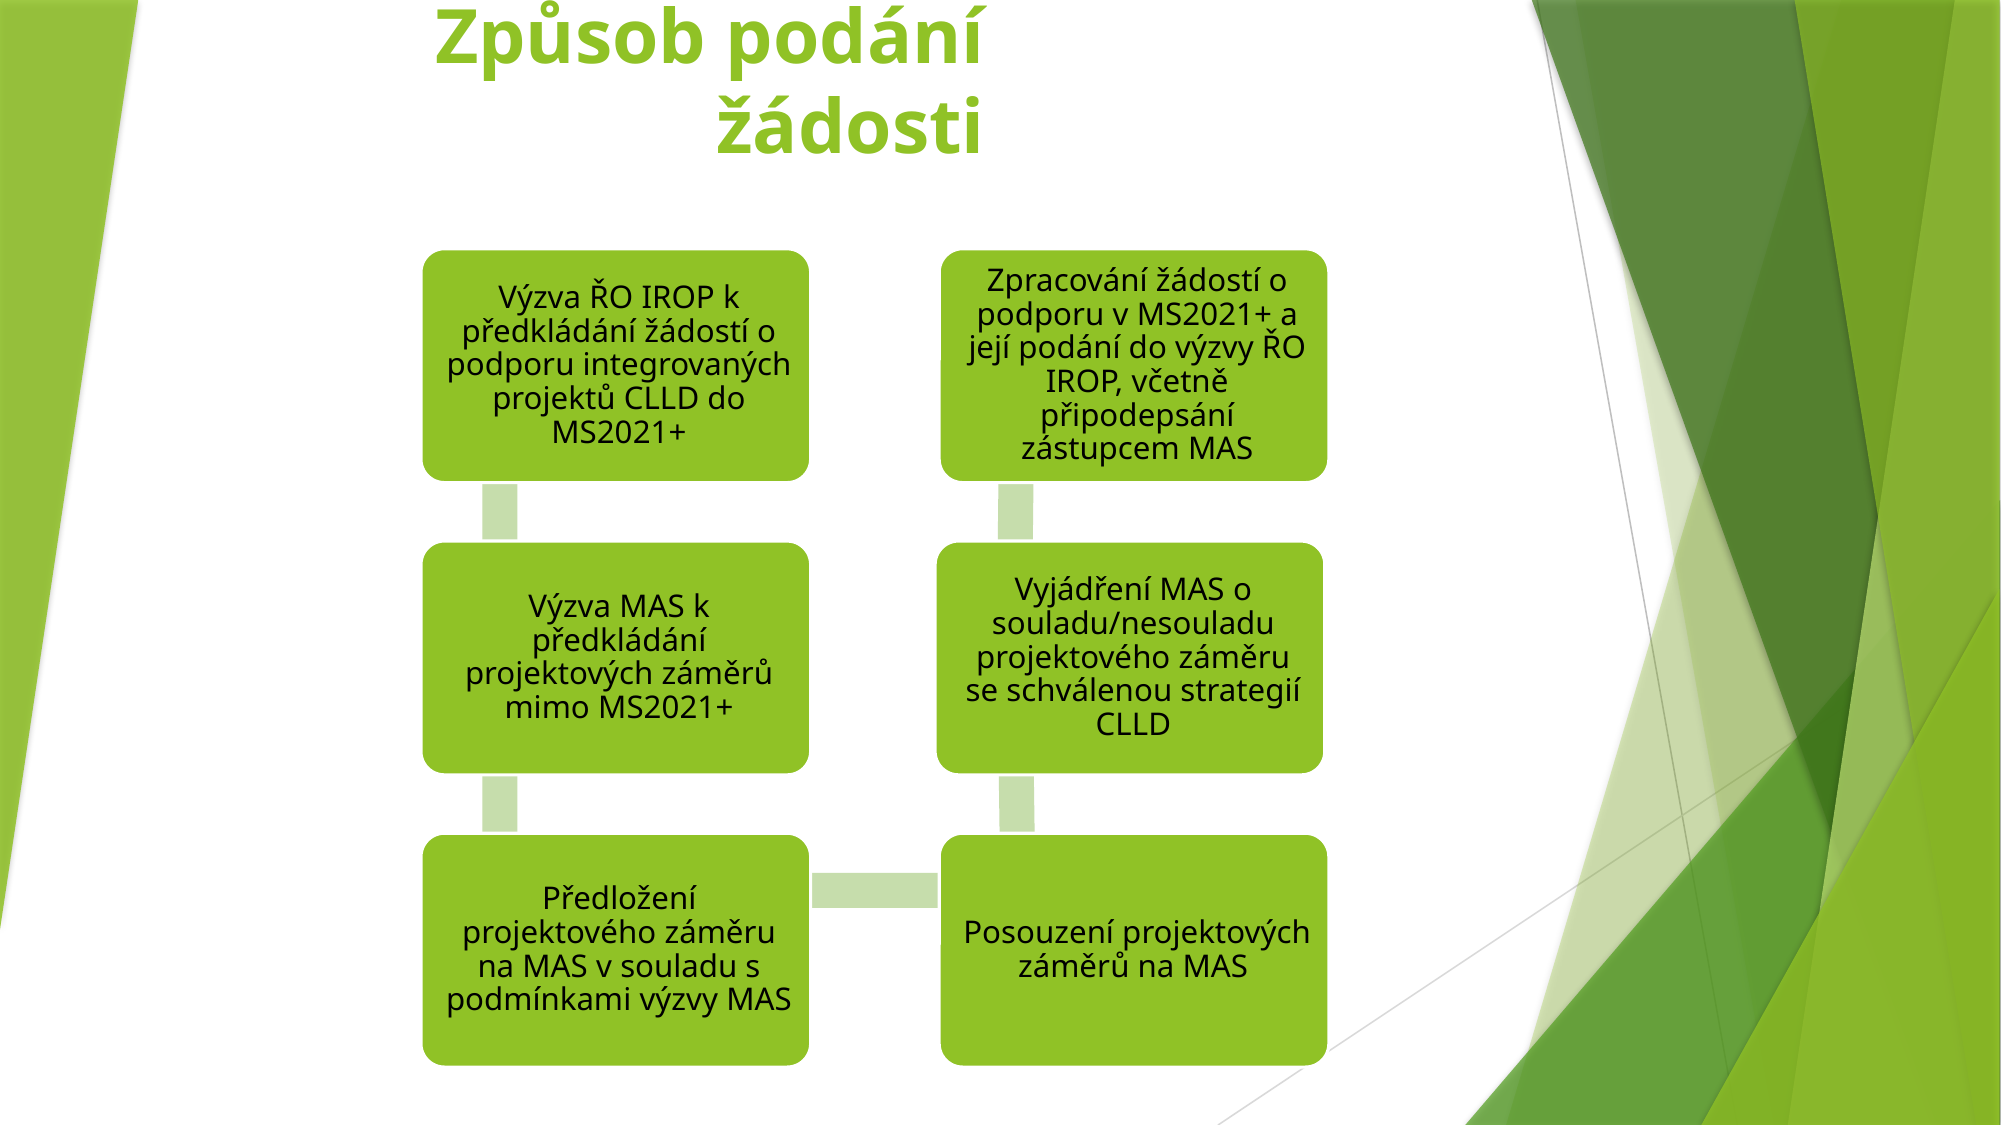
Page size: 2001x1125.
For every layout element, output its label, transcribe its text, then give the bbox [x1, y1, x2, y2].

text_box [145, 247, 1605, 1068]
title Způsob podání žádosti [145, 20, 1000, 177]
